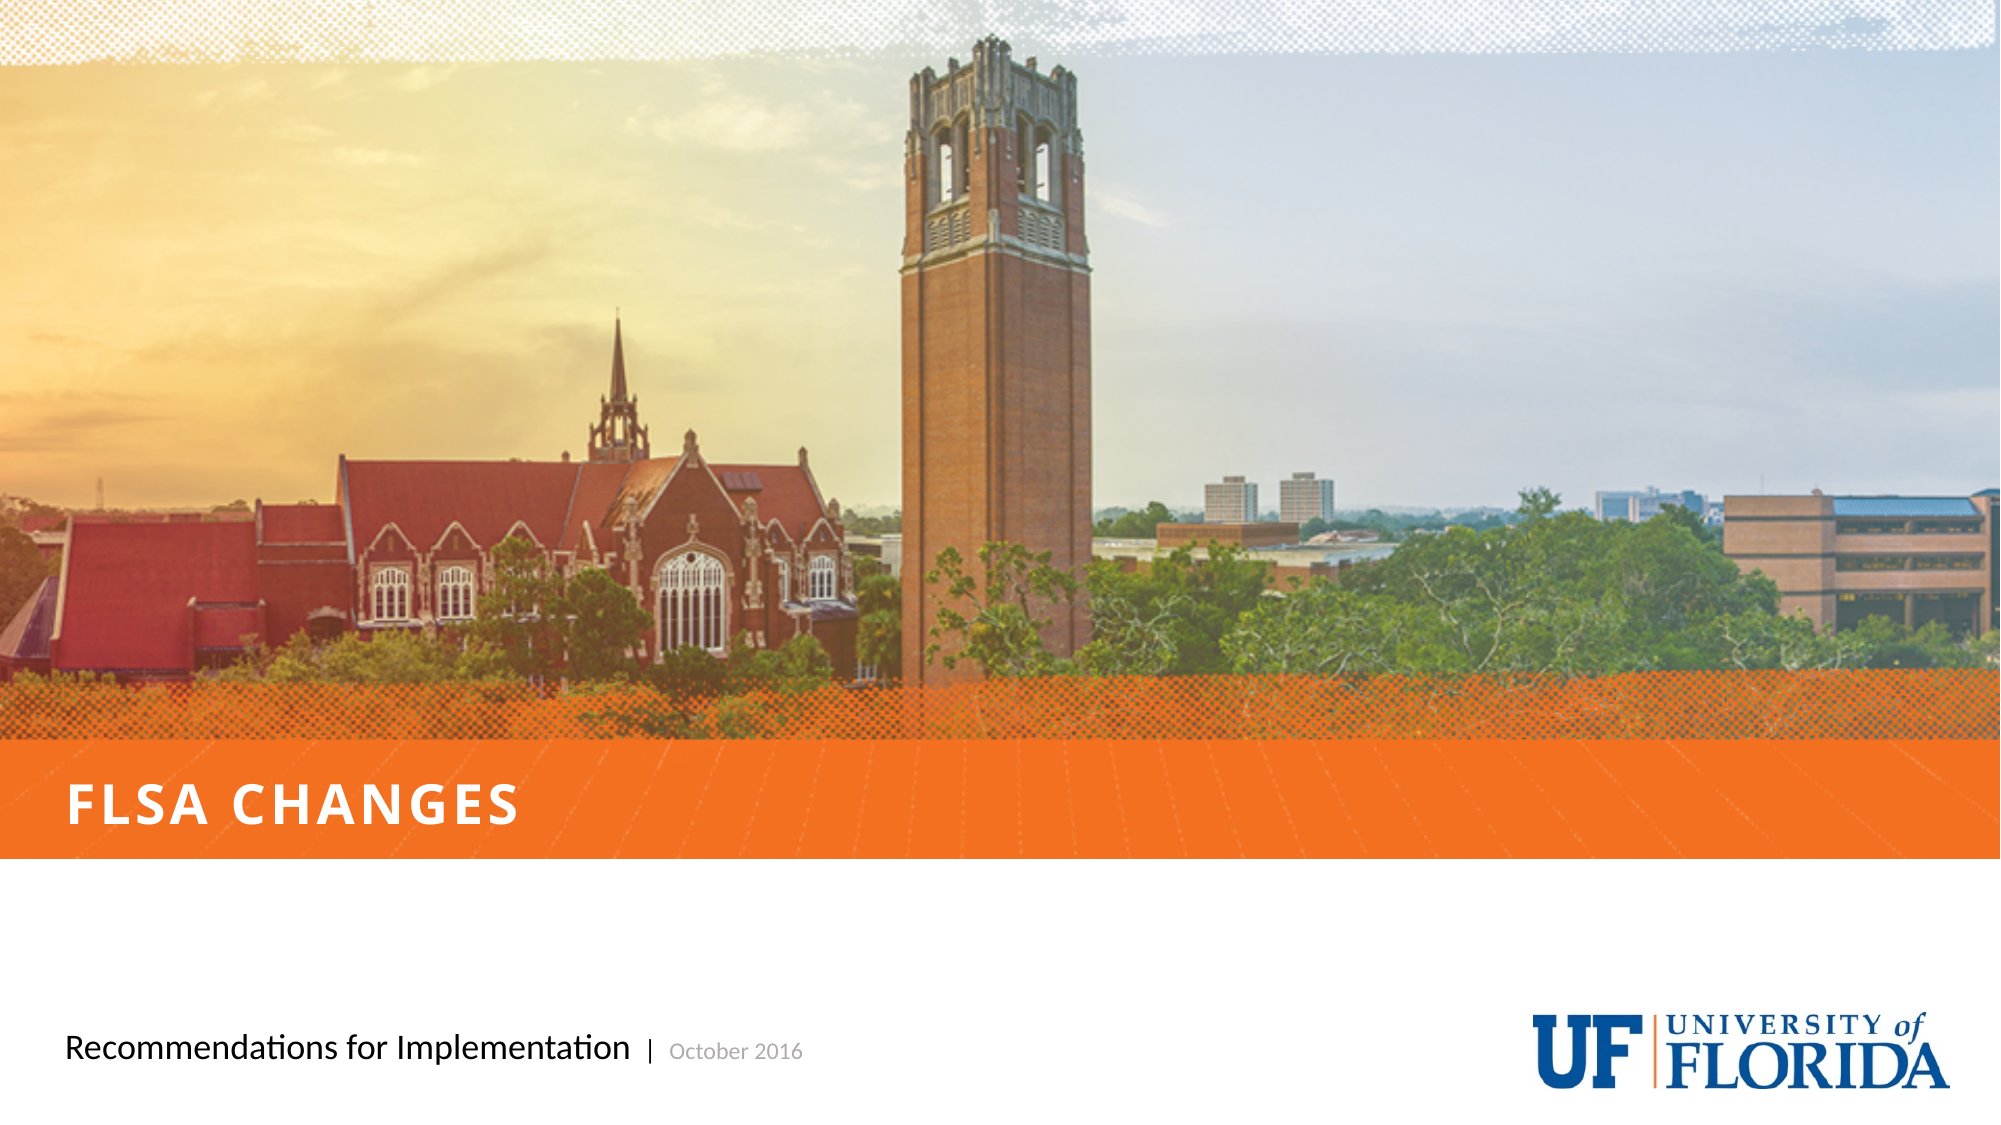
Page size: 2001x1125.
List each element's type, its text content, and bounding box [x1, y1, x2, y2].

picture [1533, 1012, 1950, 1089]
picture [0, 0, 2000, 859]
title FLSA changes [50, 762, 1634, 850]
subtitle Recommendations for Implementation | October 2016 [50, 1020, 1350, 1075]
